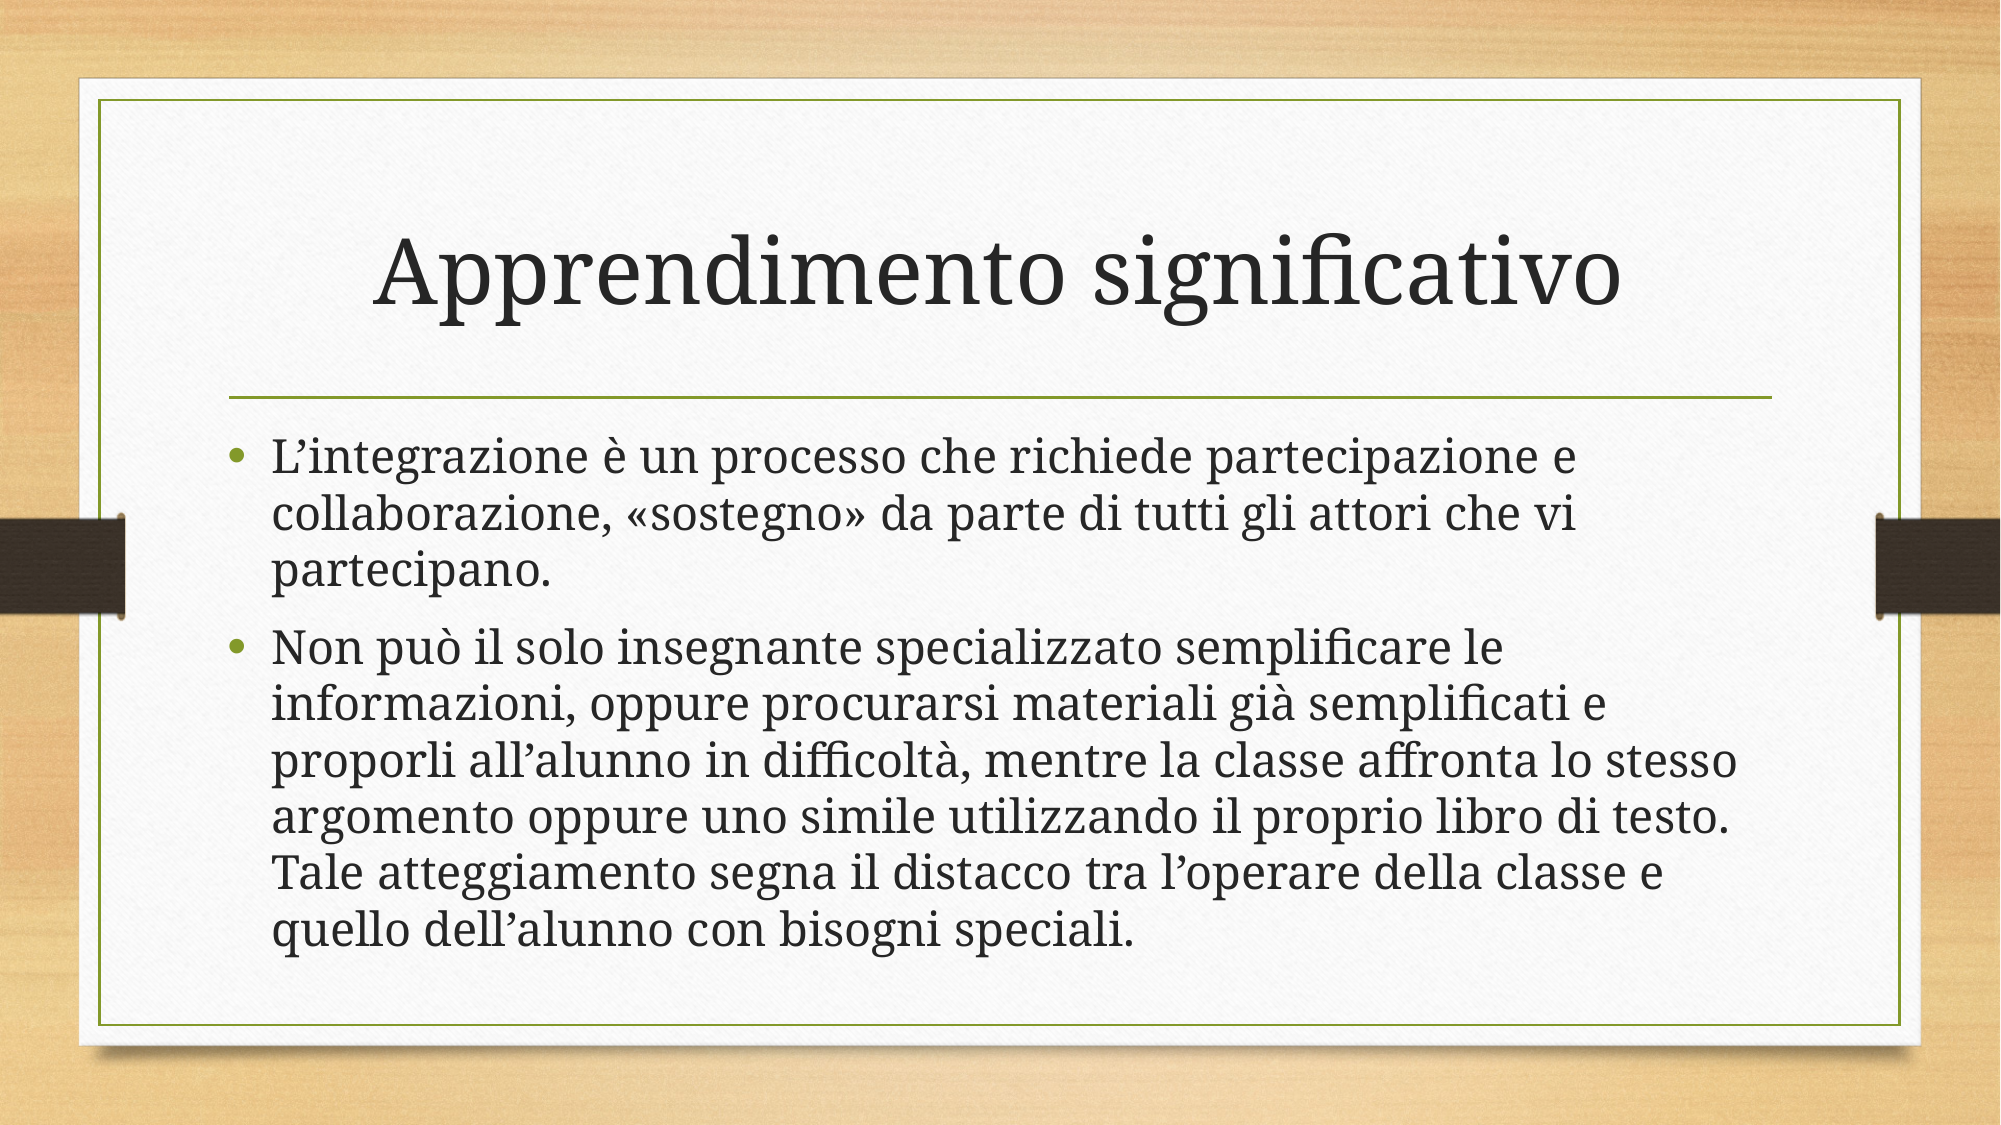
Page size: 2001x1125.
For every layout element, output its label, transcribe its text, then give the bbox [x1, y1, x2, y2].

title Apprendimento significativo [212, 161, 1788, 375]
list L’integrazione è un processo che richiede partecipazione e collaborazione, «sostegno» da parte di tutti gli attori che vi partecipano. Non può il solo insegnante specializzato semplificare le informazioni, oppure procurarsi materiali già semplificati e proporli all’alunno in difficoltà, mentre la classe affronta lo stesso argomento oppure uno simile utilizzando il proprio libro di testo. Tale atteggiamento segna il distacco tra l’operare della classe e quello dell’alunno con bisogni speciali. [212, 419, 1788, 964]
picture [0, 0, 2001, 1125]
